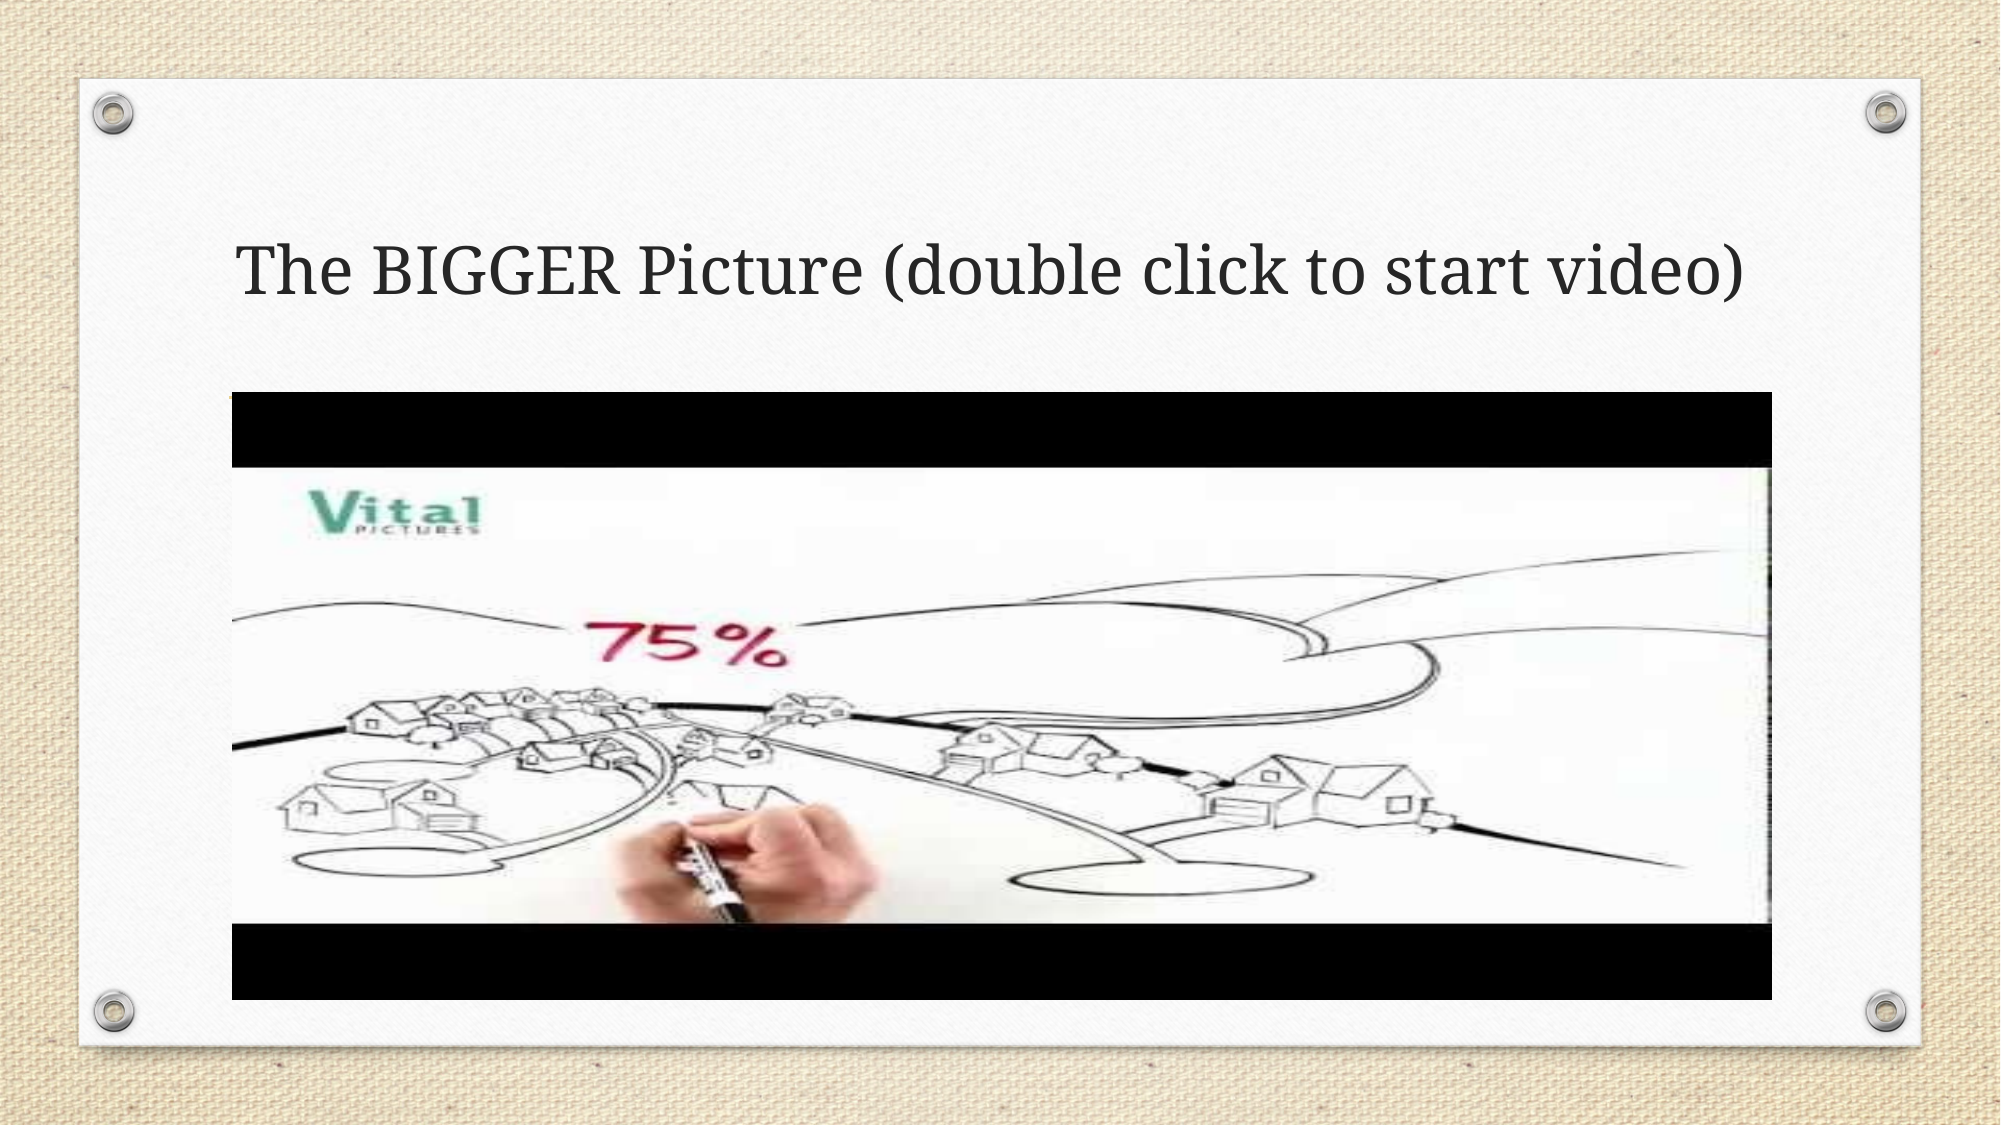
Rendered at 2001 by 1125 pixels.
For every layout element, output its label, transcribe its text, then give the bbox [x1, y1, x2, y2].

title The BIGGER Picture (double click to start video) [212, 161, 1788, 375]
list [231, 391, 1773, 1001]
picture [0, 0, 2001, 1125]
